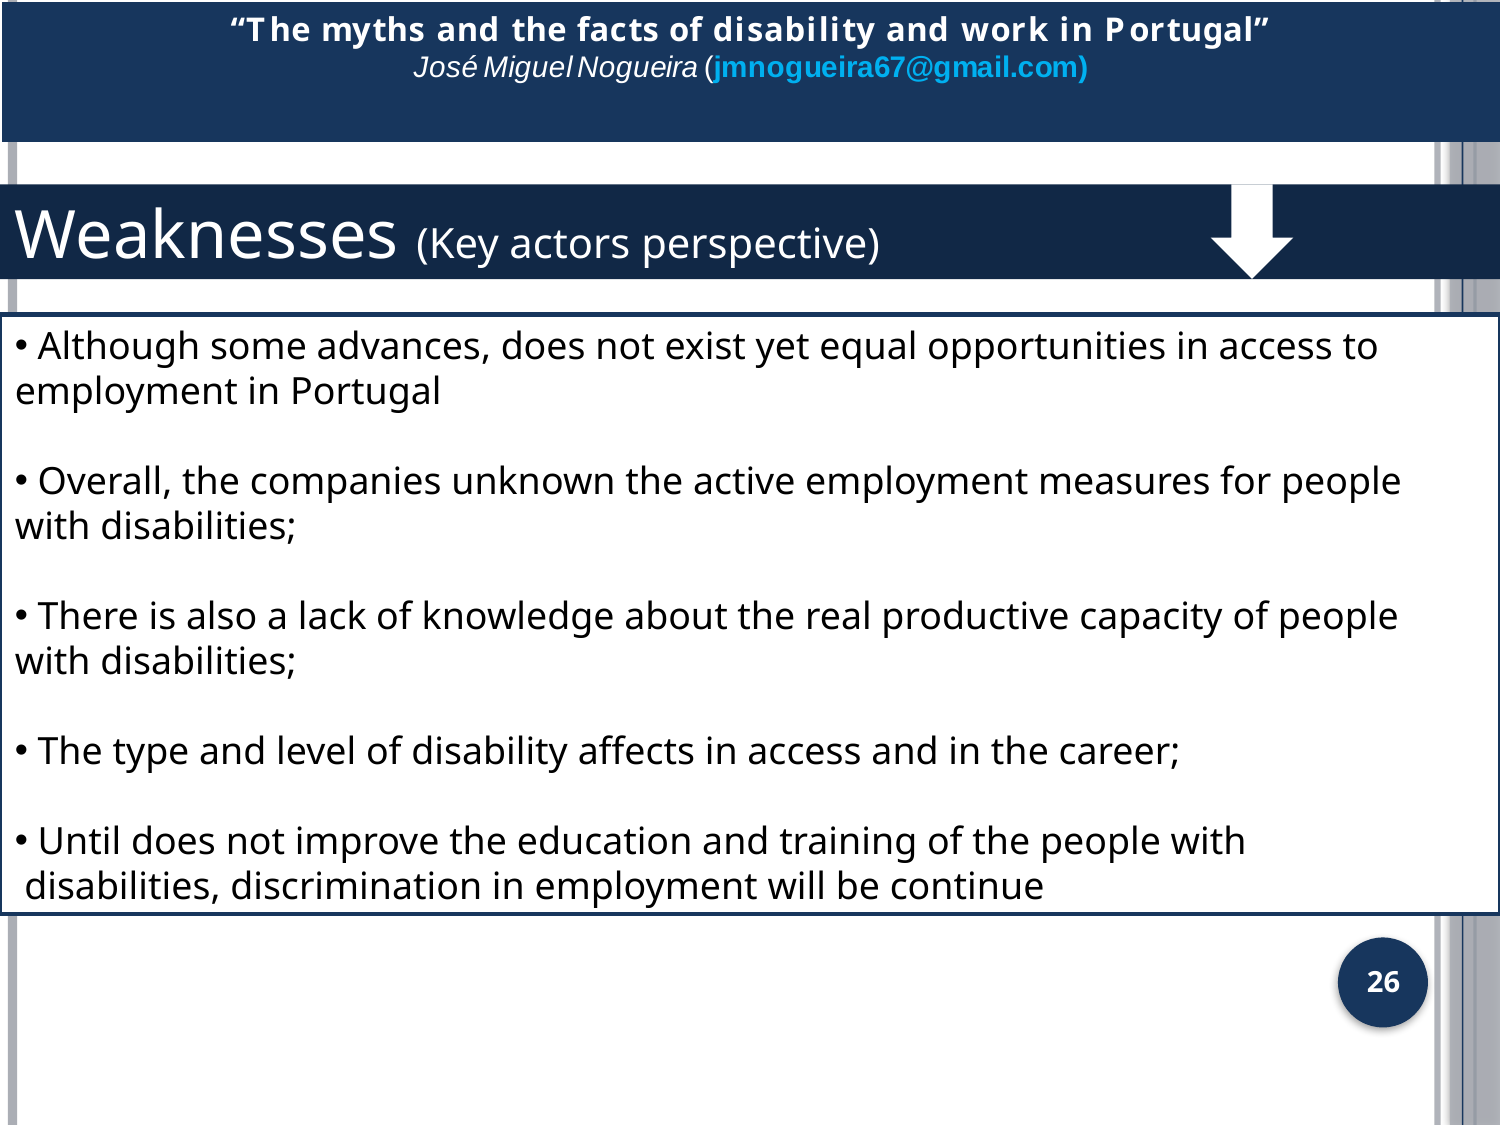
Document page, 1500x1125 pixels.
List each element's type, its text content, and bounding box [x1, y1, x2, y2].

slide_number 26 [1333, 940, 1434, 1027]
text_box Although some advances, does not exist yet equal opportunities in access to employment in Portugal Overall, the companies unknown the active employment measures for people with disabilities; There is also a lack of knowledge about the real productive capacity of people with disabilities; The type and level of disability affects in access and in the career; Until does not improve the education and training of the people with disabilities, discrimination in employment will be continue [0, 312, 1500, 916]
text_box [1210, 184, 1294, 279]
picture [0, 0, 1500, 143]
text_box Weaknesses (Key actors perspective) [0, 184, 1500, 280]
